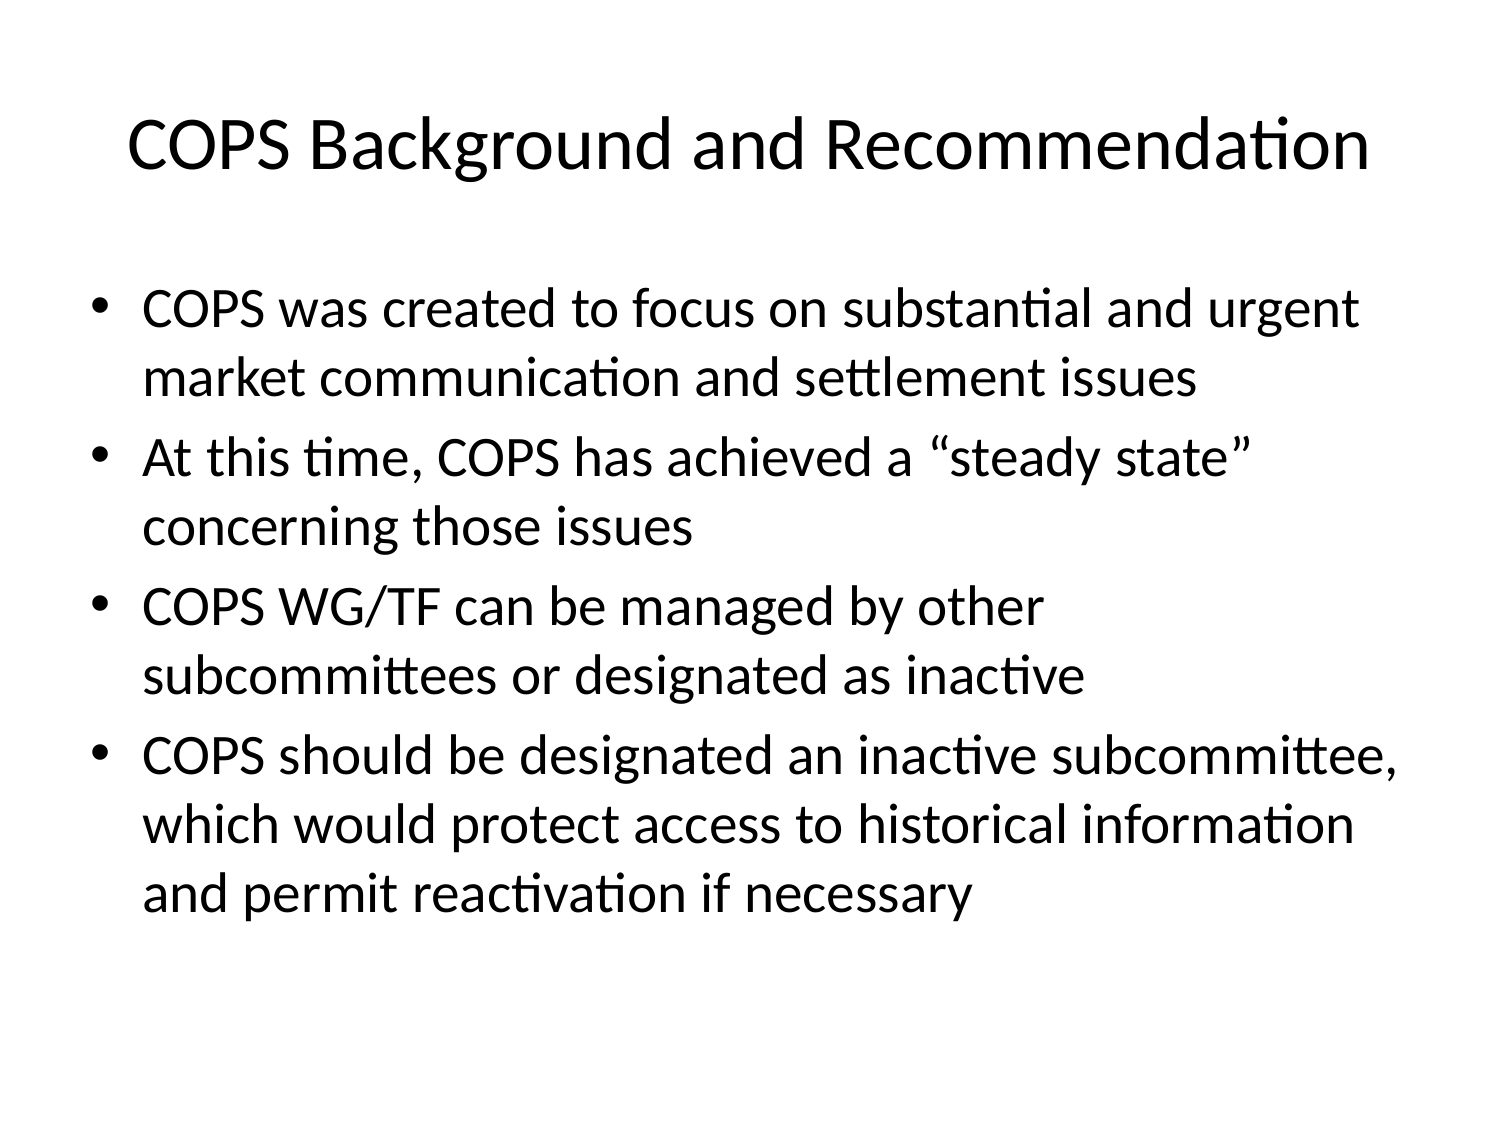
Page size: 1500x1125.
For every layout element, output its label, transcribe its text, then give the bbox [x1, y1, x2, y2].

list COPS was created to focus on substantial and urgent market communication and settlement issues At this time, COPS has achieved a “steady state” concerning those issues COPS WG/TF can be managed by other subcommittees or designated as inactive COPS should be designated an inactive subcommittee, which would protect access to historical information and permit reactivation if necessary [75, 262, 1425, 1005]
title COPS Background and Recommendation [75, 45, 1425, 233]
